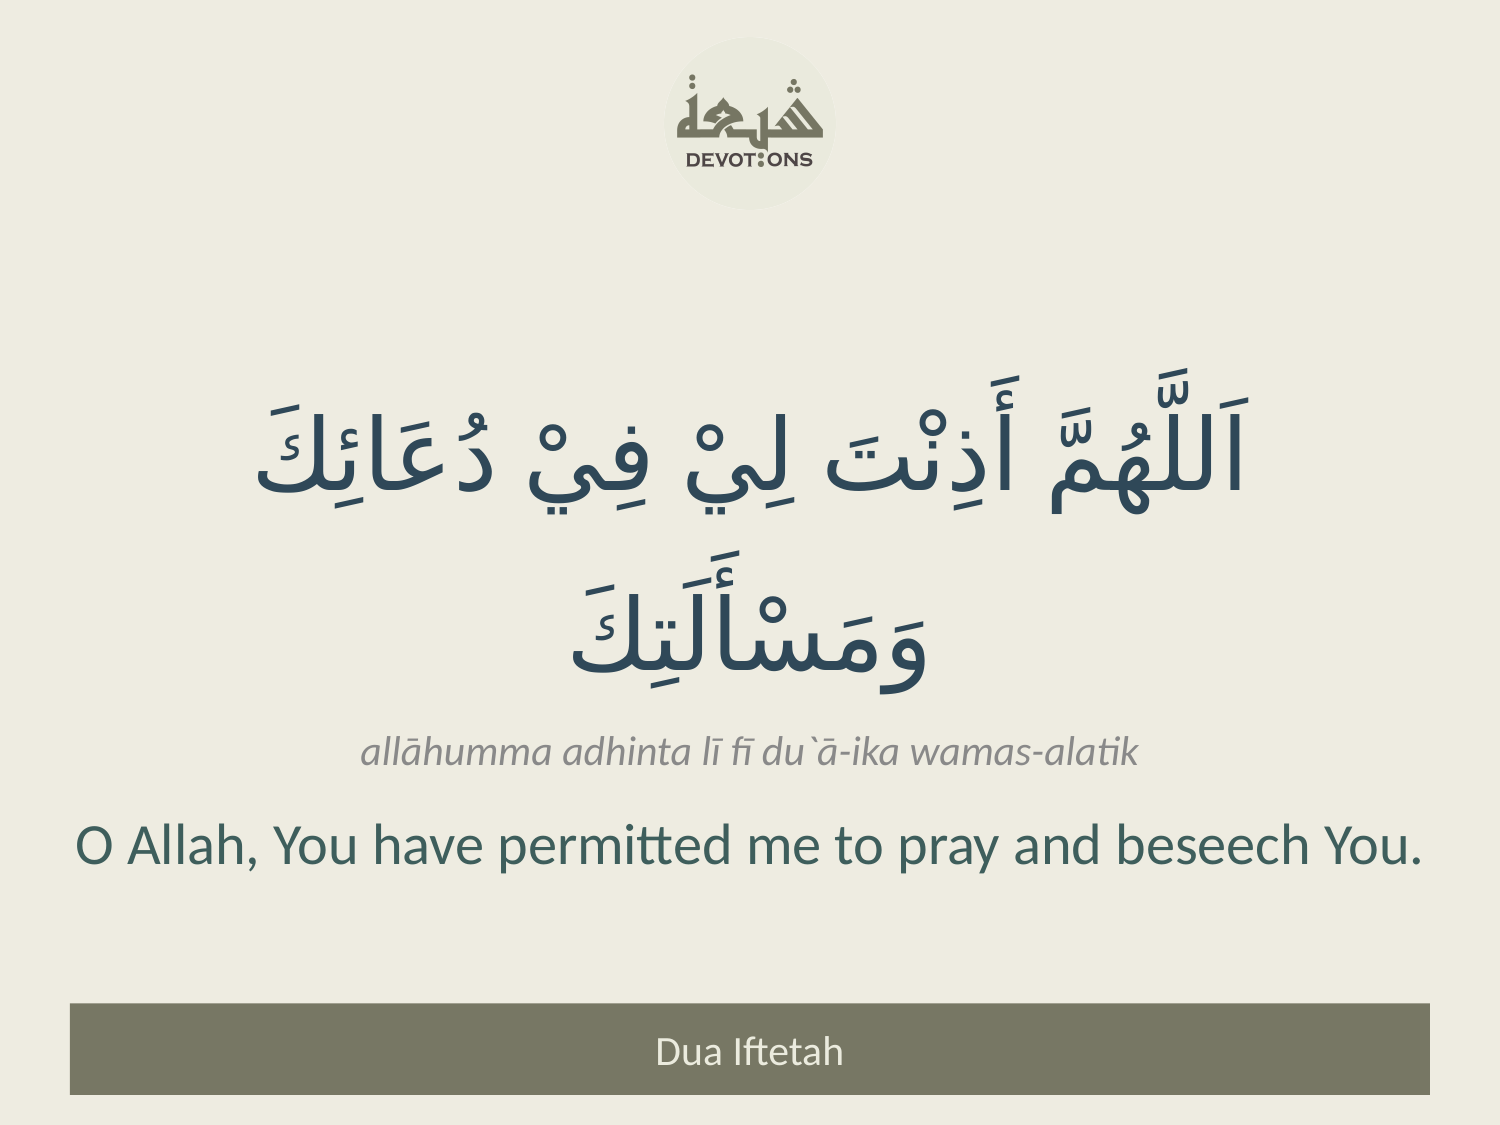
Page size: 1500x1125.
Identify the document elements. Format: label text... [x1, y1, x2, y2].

list اَللَّهُمَّ أَذِنْتَ لِيْ فِيْ دُعَائِكَ وَمَسْأَلَتِكَ allāhumma adhinta lī fī du`ā-ika wamas-alatik O Allah, You have permitted me to pray and beseech You. [69, 203, 1430, 1003]
picture [656, 29, 844, 203]
list Dua Iftetah [69, 1003, 1430, 1095]
